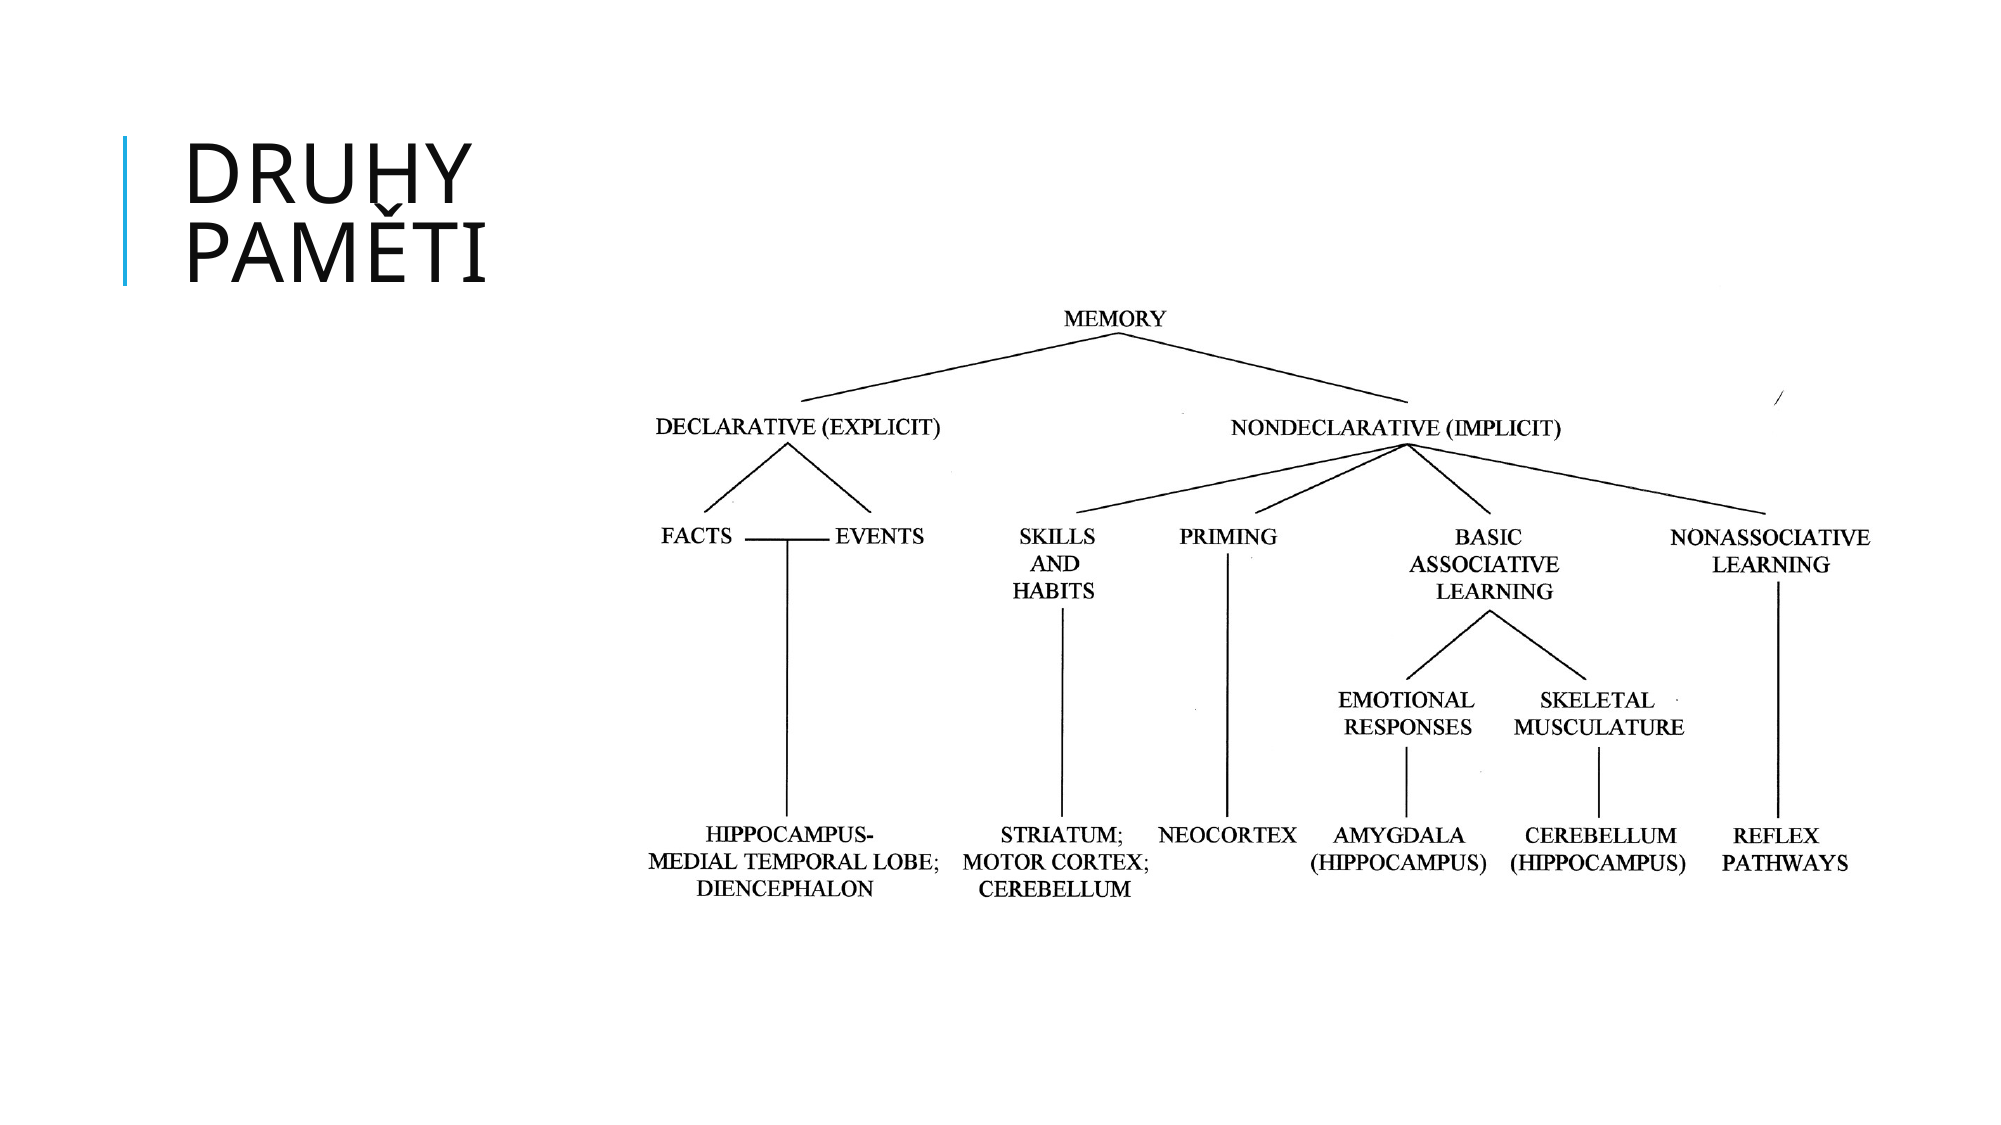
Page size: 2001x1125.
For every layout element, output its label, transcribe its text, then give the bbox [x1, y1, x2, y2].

picture [629, 273, 1896, 919]
title Druhy paměti [168, 96, 682, 342]
